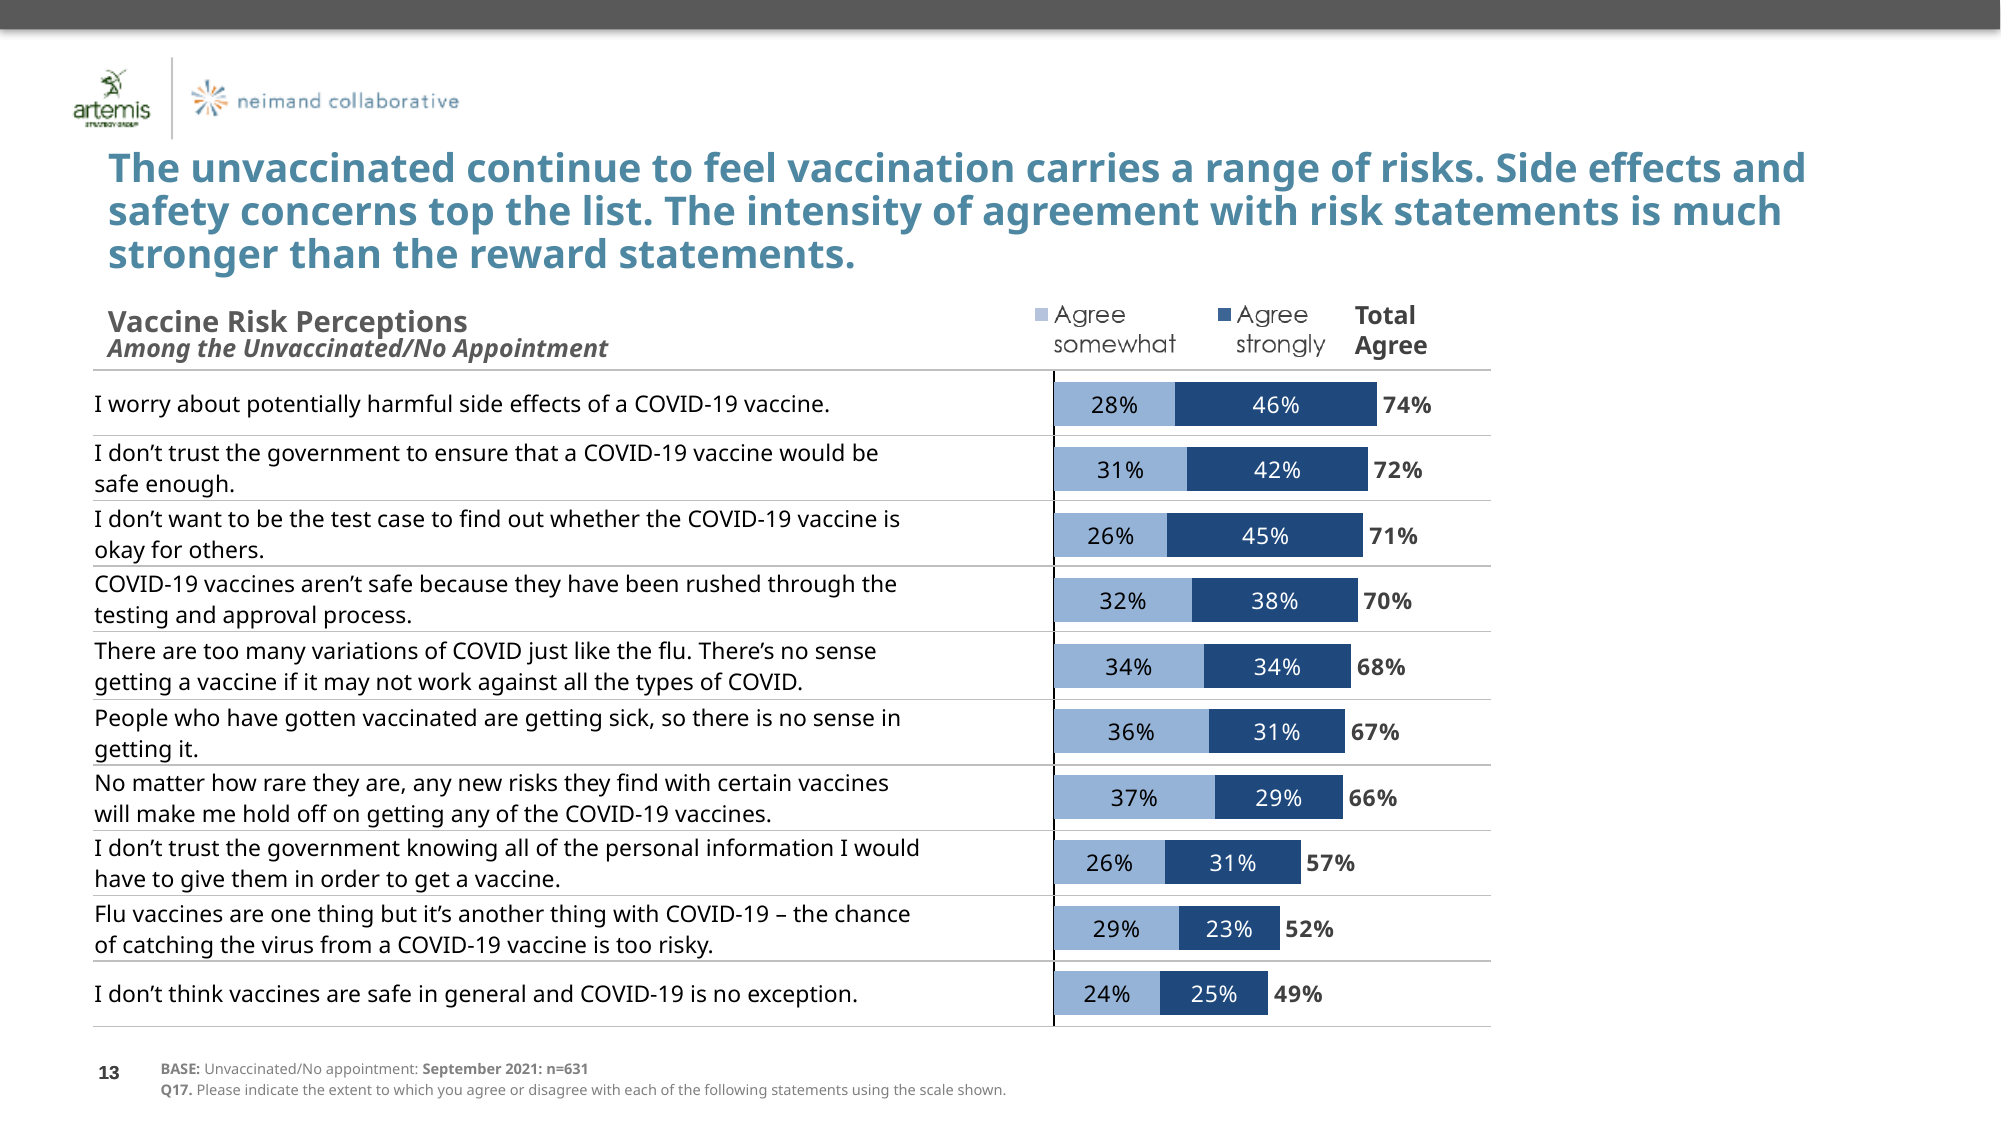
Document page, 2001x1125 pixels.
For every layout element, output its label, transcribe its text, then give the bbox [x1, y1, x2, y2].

table_cell I don’t trust the government knowing all of the personal information I would have to give them in order to get a vaccine. [93, 831, 338, 895]
table_cell Flu vaccines are one thing but it’s another thing with COVID-19 – the chance of catching the virus from a COVID-19 vaccine is too risky. [93, 896, 338, 960]
picture [999, 285, 1373, 361]
table_cell I don’t want to be the test case to find out whether the COVID-19 vaccine is okay for others. [93, 501, 338, 565]
table_cell [996, 295, 1177, 369]
text_box BASE: Unvaccinated/No appointment: September 2021: n=631 Q17. Please indicate the extent to which you agree or disagree with each of the following statements using the scale shown. [145, 1048, 1907, 1107]
text_box Vaccine Risk Perceptions Among the Unvaccinated/No Appointment [93, 295, 996, 371]
table_cell No matter how rare they are, any new risks they find with certain vaccines will make me hold off on getting any of the COVID-19 vaccines. [93, 766, 338, 830]
table_cell I don’t think vaccines are safe in general and COVID-19 is no exception. [93, 962, 338, 1026]
table_cell People who have gotten vaccinated are getting sick, so there is no sense in getting it. [93, 700, 338, 764]
table_cell There are too many variations of COVID just like the flu. There’s no sense getting a vaccine if it may not work against all the types of COVID. [93, 632, 338, 699]
chart [343, 369, 1739, 1028]
picture [48, 56, 481, 151]
table_header I worry about potentially harmful side effects of a COVID-19 vaccine. [93, 371, 340, 435]
table_cell COVID-19 vaccines aren’t safe because they have been rushed through the testing and approval process. [93, 567, 338, 631]
table_cell I don’t trust the government to ensure that a COVID-19 vaccine would be safe enough. [93, 436, 338, 500]
text_box Total Agree [1375, 292, 1474, 368]
table_cell [1340, 292, 1375, 368]
